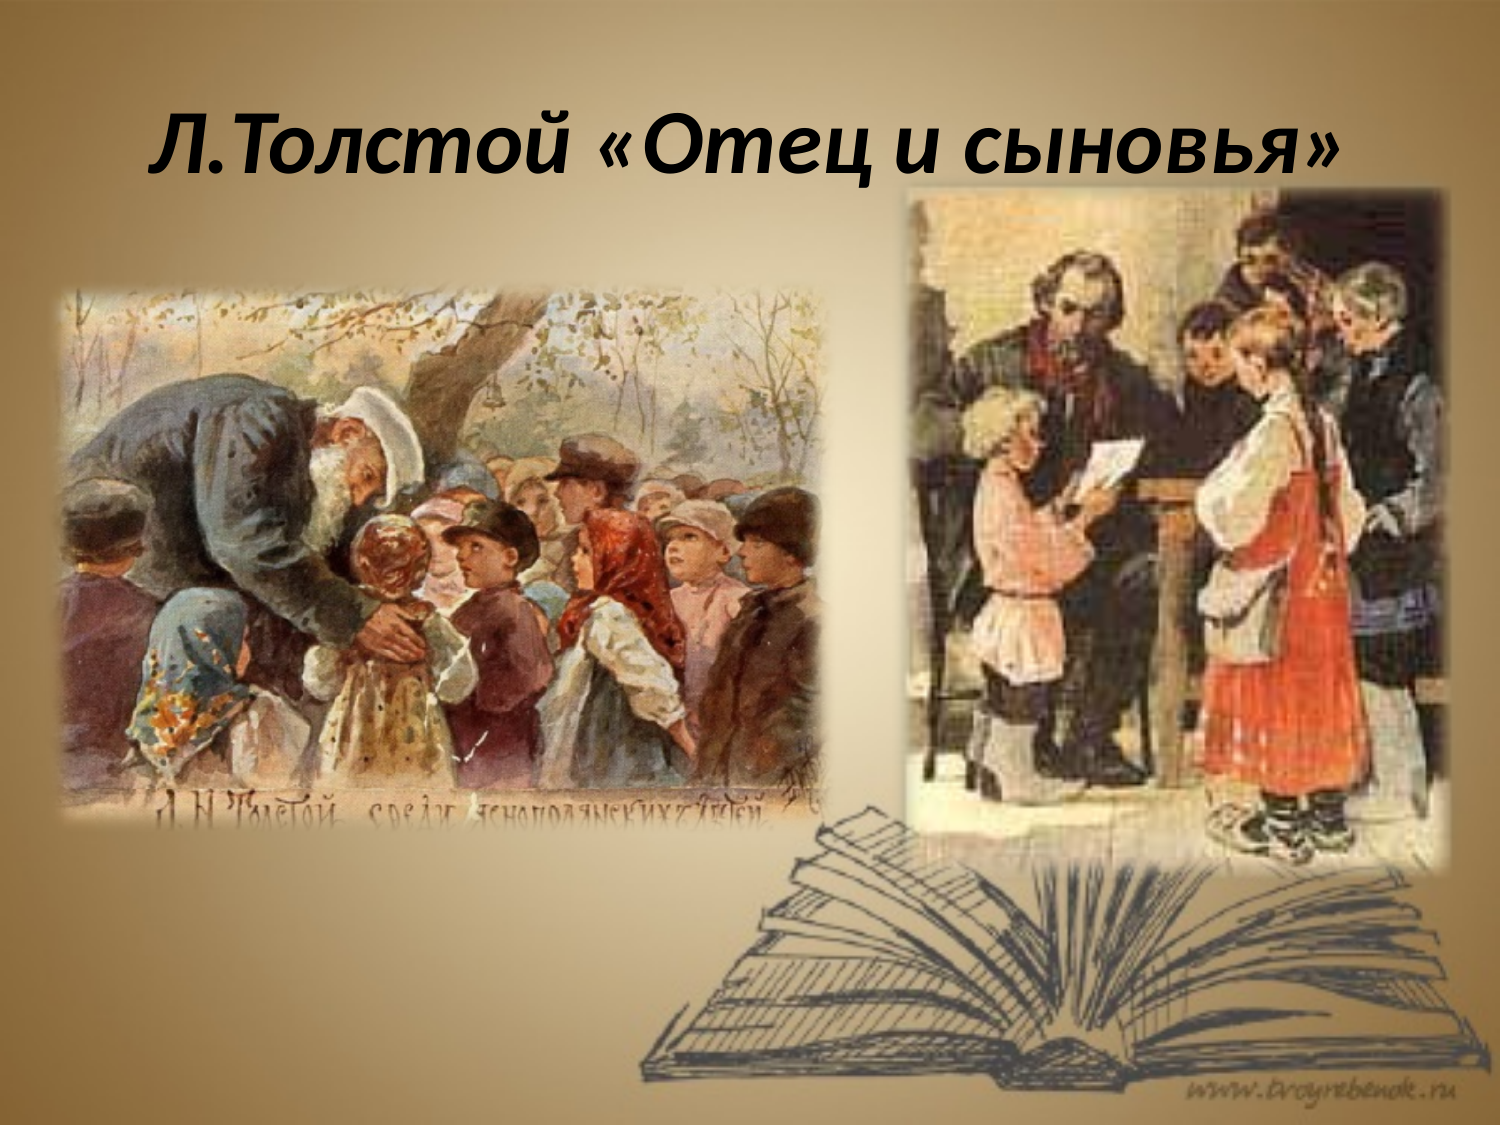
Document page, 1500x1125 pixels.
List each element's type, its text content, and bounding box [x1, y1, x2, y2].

title Л.Толстой «Отец и сыновья» [112, 54, 1388, 220]
picture [0, 0, 1500, 1125]
